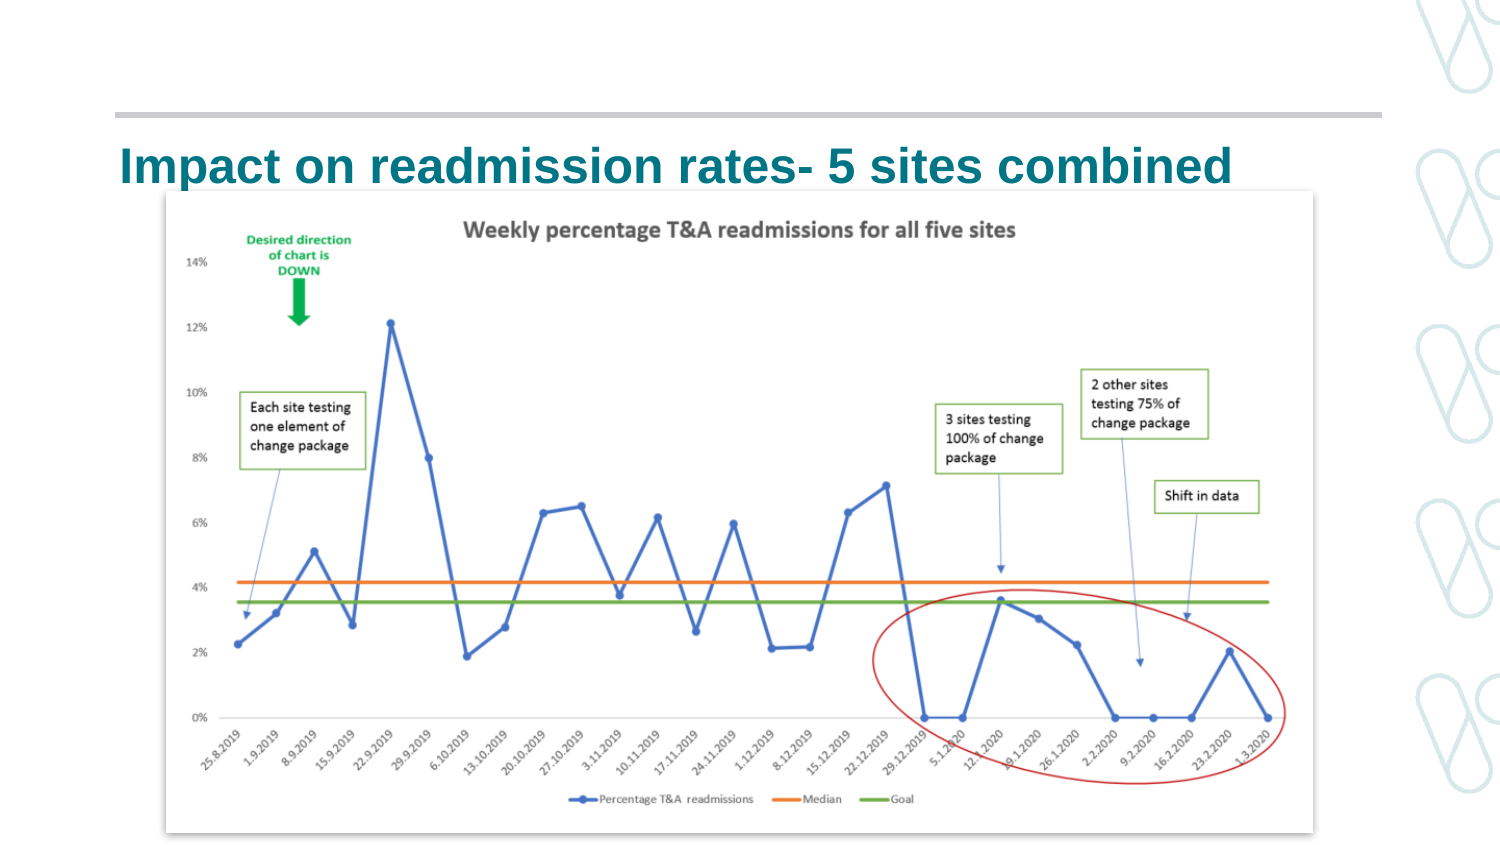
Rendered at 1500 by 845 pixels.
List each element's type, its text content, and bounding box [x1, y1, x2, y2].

title Impact on readmission rates- 5 sites combined [113, 132, 1384, 268]
picture [0, 0, 1500, 845]
